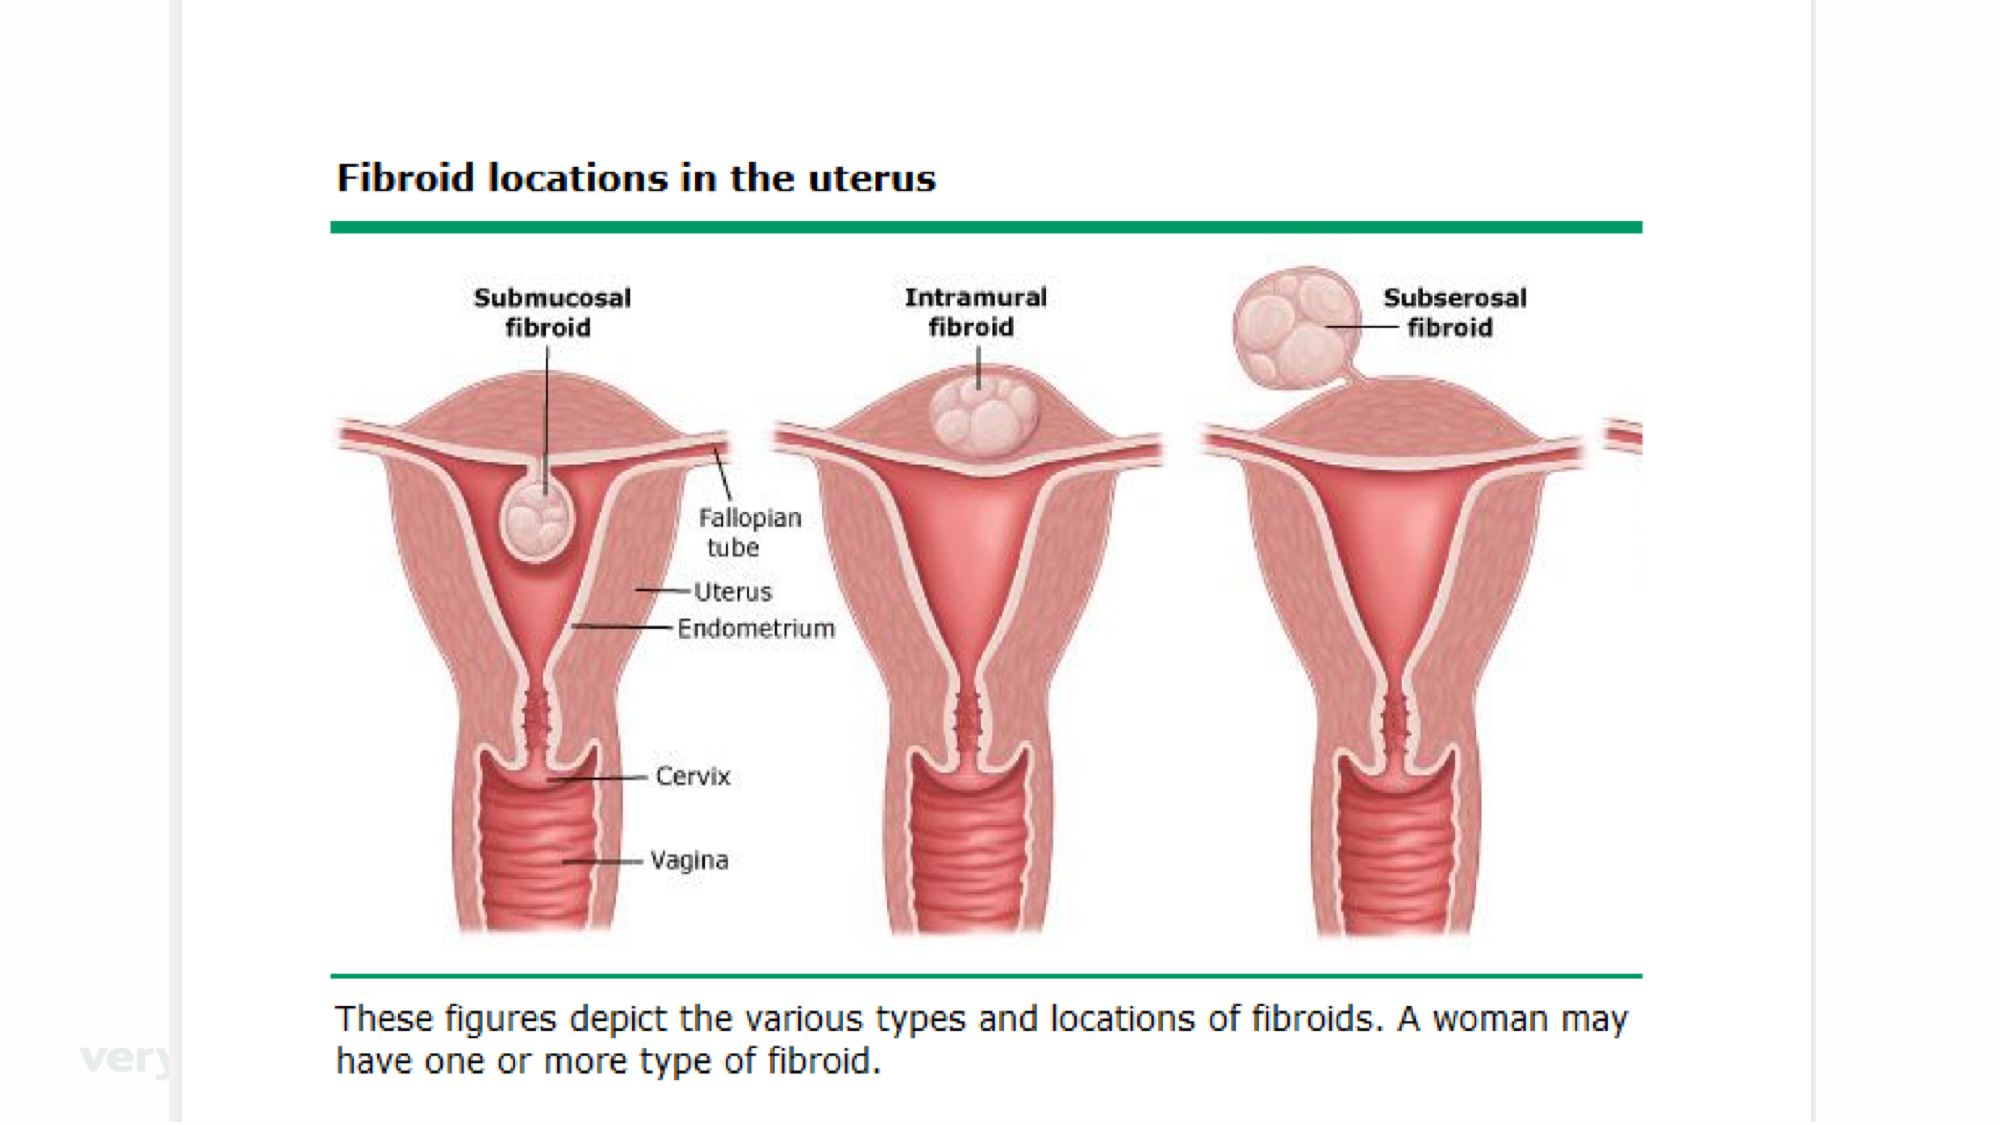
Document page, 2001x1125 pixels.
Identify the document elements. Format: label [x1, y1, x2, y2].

picture [169, 0, 1816, 1122]
